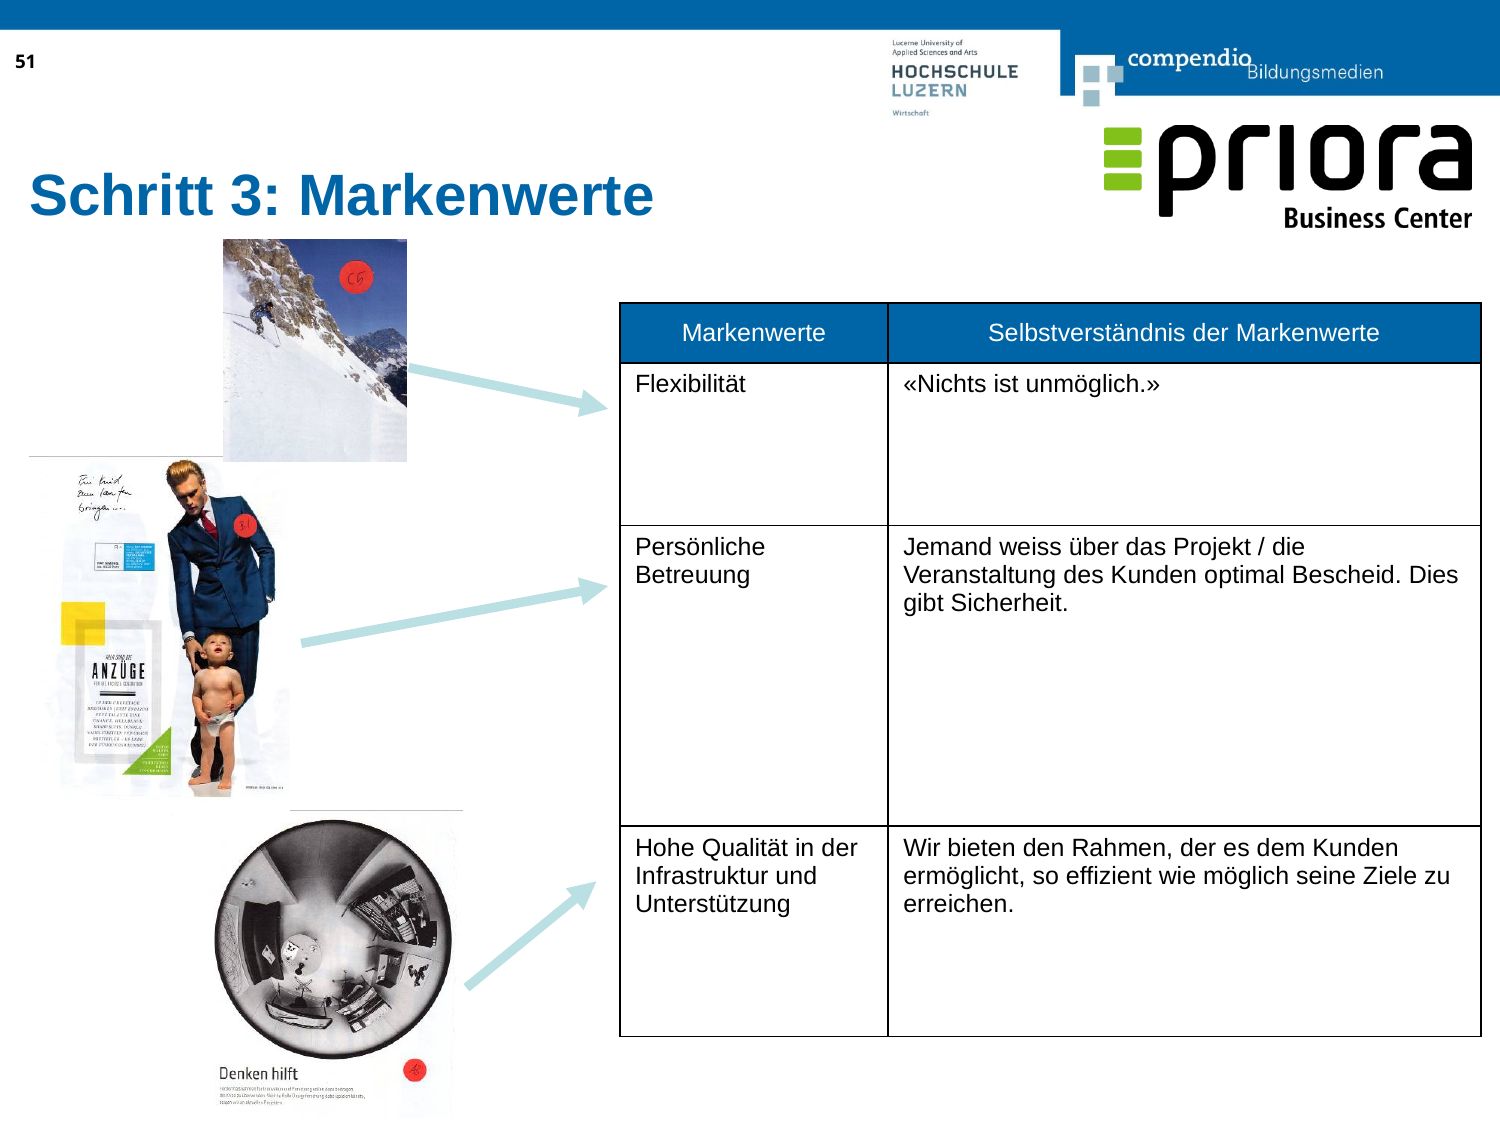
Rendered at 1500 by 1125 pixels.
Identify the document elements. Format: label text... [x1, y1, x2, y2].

table_cell Flexibilität [621, 364, 887, 525]
table_cell Wir bieten den Rahmen, der es dem Kunden ermöglicht, so effizient wie möglich seine Ziele zu erreichen. [889, 827, 1480, 1036]
table_header Markenwerte [621, 304, 887, 362]
table_cell Persönliche Betreuung [621, 526, 887, 825]
text_box [410, 367, 609, 413]
text_box [301, 582, 609, 644]
table_header Selbstverständnis der Markenwerte [889, 304, 1480, 362]
slide_number 51 [0, 42, 119, 114]
picture [0, 0, 1500, 1118]
table_cell «Nichts ist unmöglich.» [889, 364, 1480, 525]
table_cell Hohe Qualität in der Infrastruktur und Unterstützung [621, 827, 887, 1036]
table_cell Jemand weiss über das Projekt / die Veranstaltung des Kunden optimal Bescheid. Dies gibt Sicherheit. [889, 526, 1480, 825]
text_box [468, 881, 597, 987]
title Schritt 3: Markenwerte [29, 157, 1471, 244]
